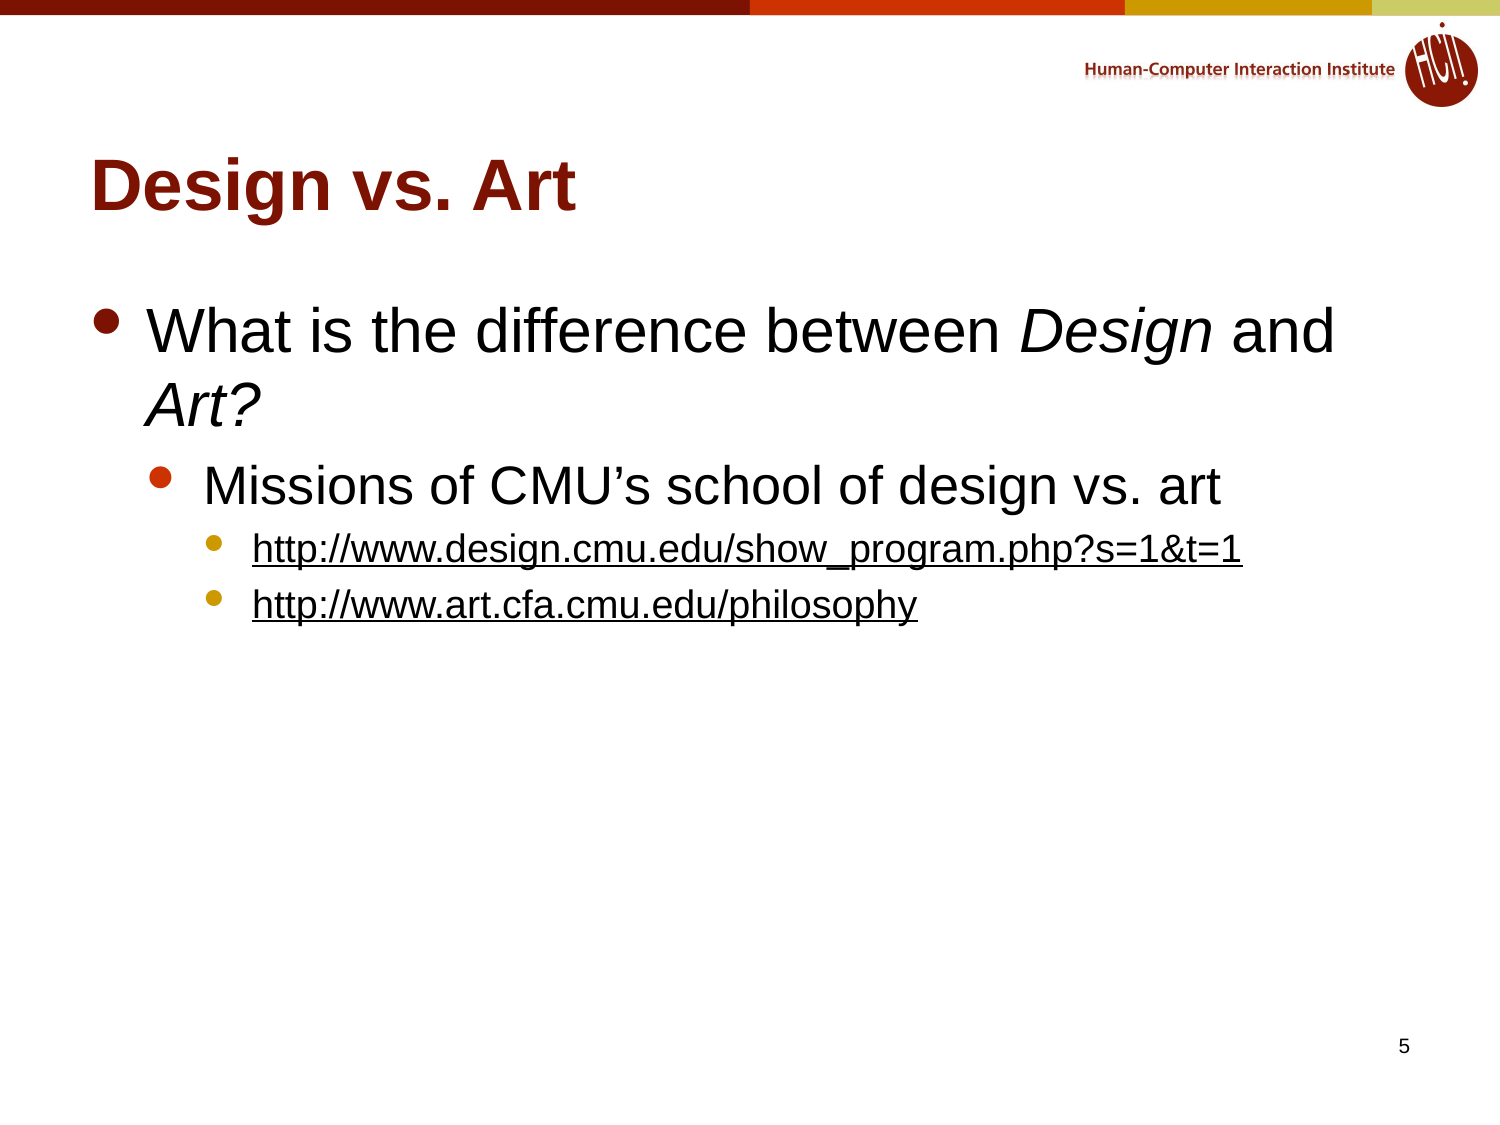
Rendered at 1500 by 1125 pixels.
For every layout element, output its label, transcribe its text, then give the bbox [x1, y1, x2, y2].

slide_number 5 [1074, 1024, 1426, 1101]
picture [1313, 22, 1478, 107]
title Design vs. Art [74, 19, 1313, 233]
list What is the difference between Design and Art? Missions of CMU’s school of design vs. art http://www.design.cmu.edu/show_program.php?s=1&t=1 http://www.art.cfa.cmu.edu/philosophy [74, 281, 1426, 1006]
